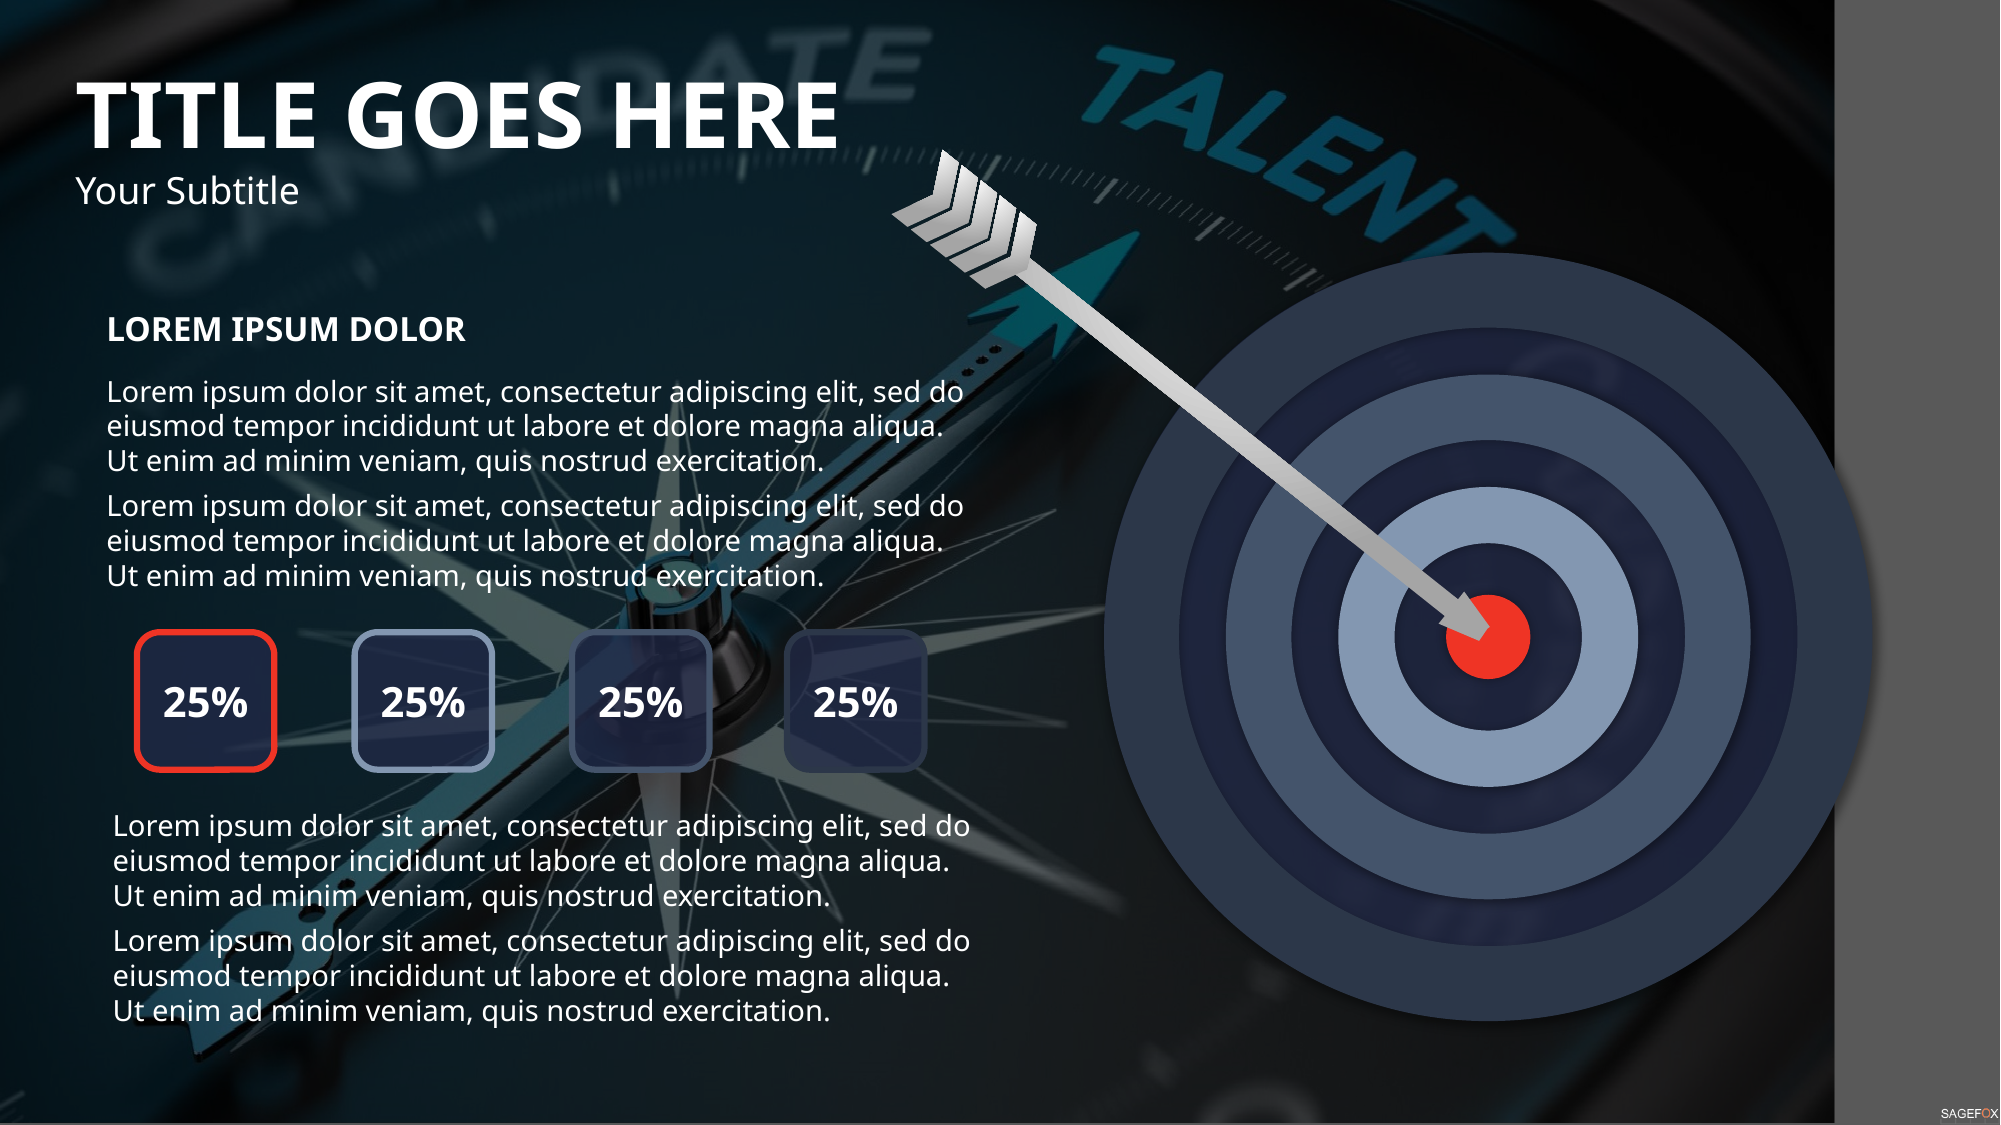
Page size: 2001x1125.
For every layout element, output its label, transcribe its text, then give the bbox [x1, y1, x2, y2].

text_box [1445, 593, 1532, 681]
text_box [1224, 380, 1752, 901]
picture [0, 0, 2001, 1125]
text_box TITLE GOES HERE Your Subtitle [60, 49, 1036, 220]
text_box 25% [785, 631, 926, 771]
text_box 25% [571, 631, 711, 771]
text_box 25% [353, 631, 494, 771]
text_box LOREM IPSUM DOLOR Lorem ipsum dolor sit amet, consectetur adipiscing elit, sed do eiusmod tempor incididunt ut labore et dolore magna aliqua. Ut enim ad minim veniam, quis nostrud exercitation. Lorem ipsum dolor sit amet, consectetur adipiscing elit, sed do eiusmod tempor incididunt ut labore et dolore magna aliqua. Ut enim ad minim veniam, quis nostrud exercitation. [91, 300, 985, 600]
text_box 25% [135, 631, 276, 771]
text_box [1188, 342, 1795, 944]
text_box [912, 153, 1550, 469]
text_box Lorem ipsum dolor sit amet, consectetur adipiscing elit, sed do eiusmod tempor incididunt ut labore et dolore magna aliqua. Ut enim ad minim veniam, quis nostrud exercitation. Lorem ipsum dolor sit amet, consectetur adipiscing elit, sed do eiusmod tempor incididunt ut labore et dolore magna aliqua. Ut enim ad minim veniam, quis nostrud exercitation. [97, 800, 991, 1035]
text_box [1337, 485, 1640, 788]
text_box [1103, 256, 1874, 1023]
